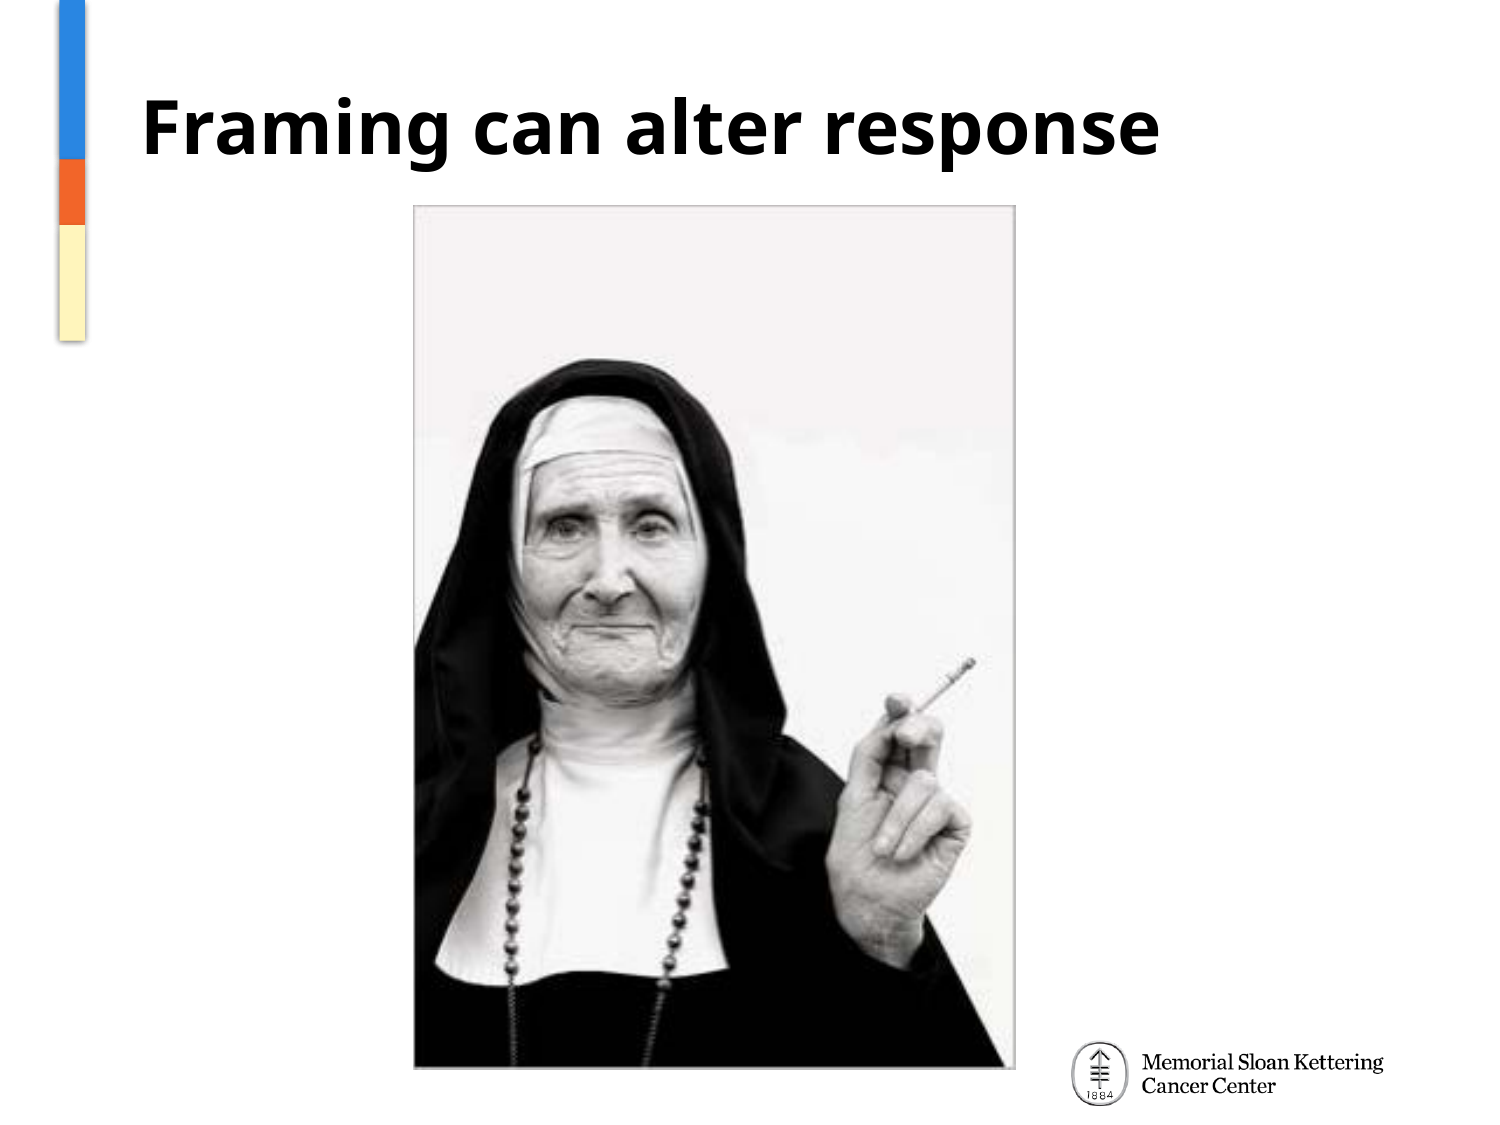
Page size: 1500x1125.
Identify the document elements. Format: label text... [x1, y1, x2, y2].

title Framing can alter response [125, 48, 1386, 178]
picture [413, 205, 1016, 1070]
